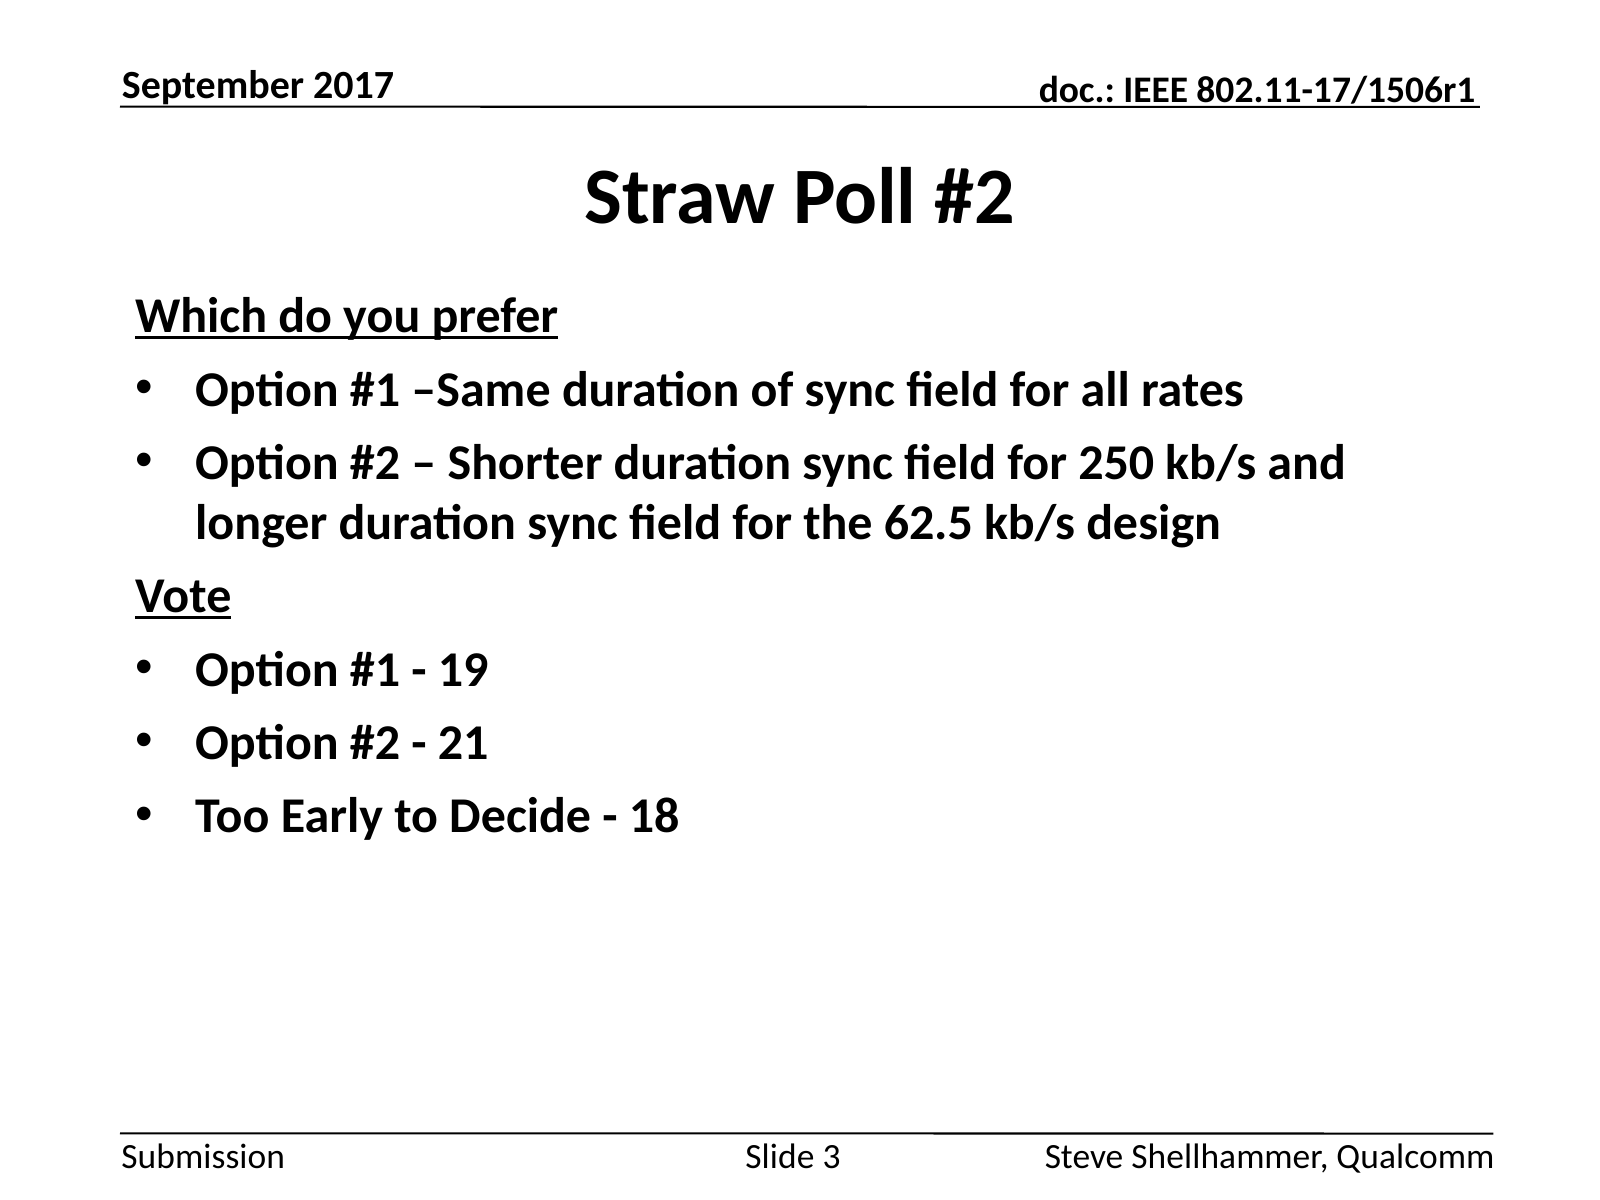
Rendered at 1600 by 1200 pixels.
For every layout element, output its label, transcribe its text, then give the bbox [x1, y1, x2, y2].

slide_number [121, 58, 451, 107]
list Which do you prefer Option #1 –Same duration of sync field for all rates Option #2 – Shorter duration sync field for 250 kb/s and longer duration sync field for the 62.5 kb/s design Vote Option #1 - 19 Option #2 - 21 Too Early to Decide - 18 [119, 274, 1480, 1067]
footer Steve Shellhammer, Qualcomm [937, 1132, 1495, 1174]
slide_number Slide 3 [733, 1132, 854, 1197]
title Straw Poll #2 [119, 119, 1480, 263]
